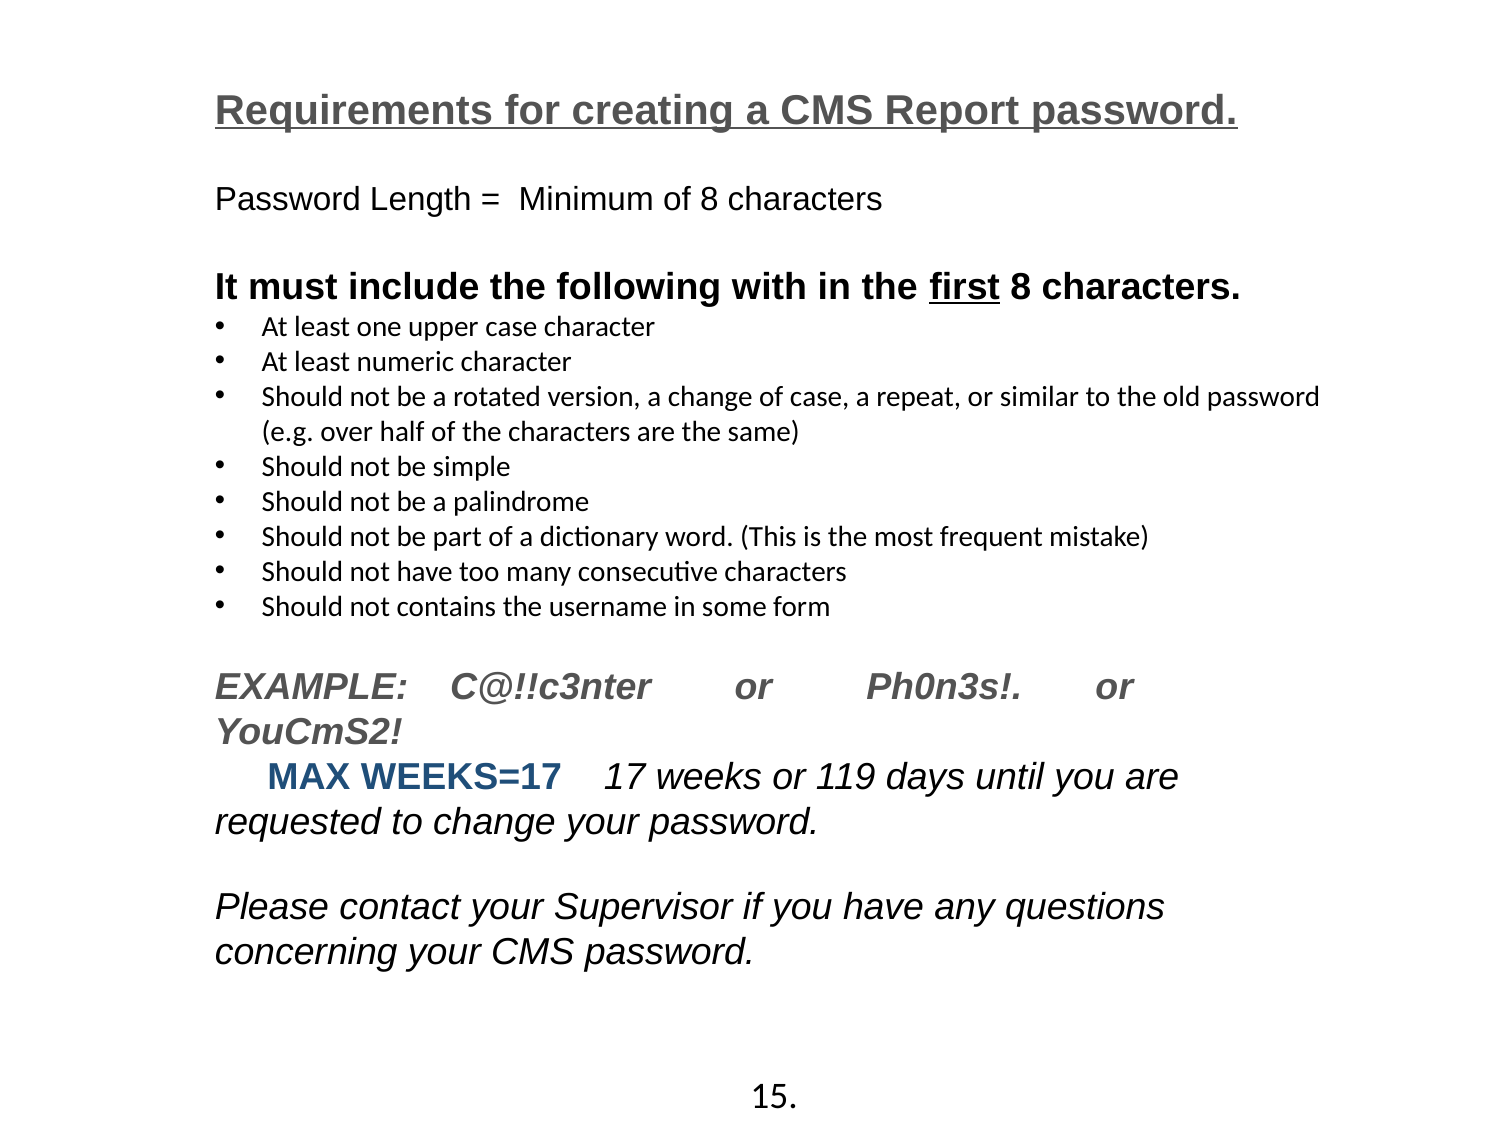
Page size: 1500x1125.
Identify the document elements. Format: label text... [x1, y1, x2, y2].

text_box 15. [735, 1063, 813, 1124]
text_box Requirements for creating a CMS Report password. Password Length = Minimum of 8 characters It must include the following with in the first 8 characters. At least one upper case character At least numeric character Should not be a rotated version, a change of case, a repeat, or similar to the old password (e.g. over half of the characters are the same) Should not be simple Should not be a palindrome Should not be part of a dictionary word. (This is the most frequent mistake) Should not have too many consecutive characters Should not contains the username in some form EXAMPLE: C@!!c3nter or Ph0n3s!. or YouCmS2! MAX WEEKS=17 17 weeks or 119 days until you are requested to change your password. Please contact your Supervisor if you have any questions concerning your CMS password. [200, 75, 1350, 980]
